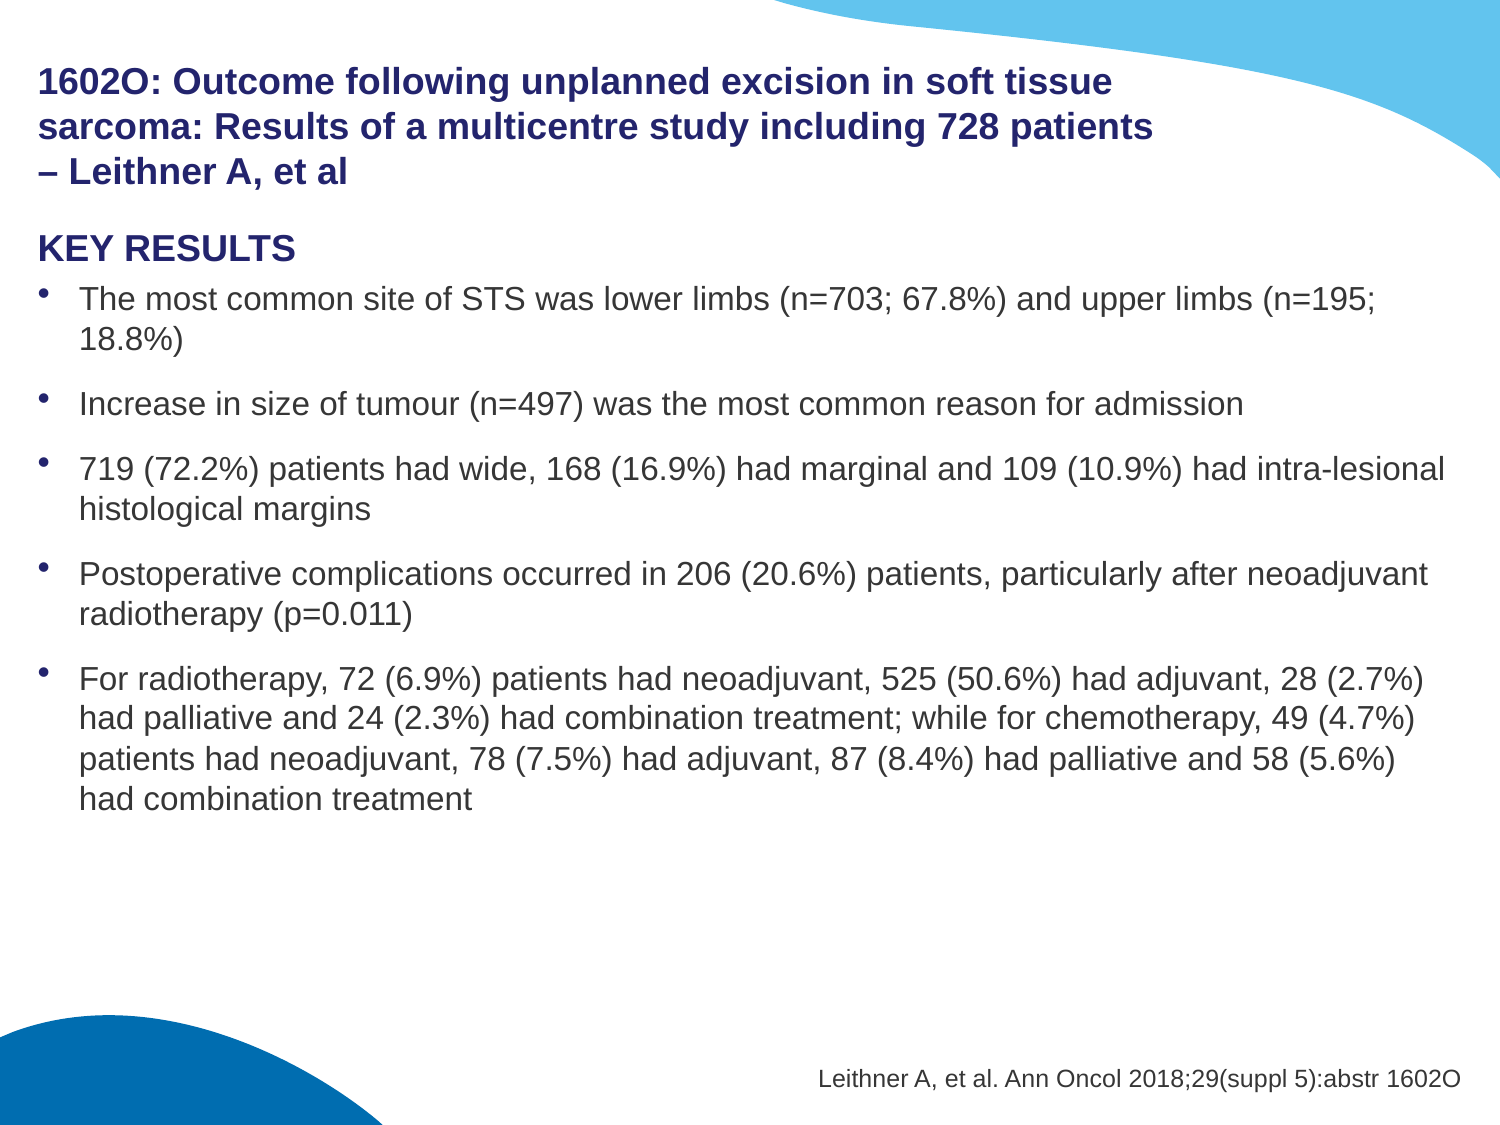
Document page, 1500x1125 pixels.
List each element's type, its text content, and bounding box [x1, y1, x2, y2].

text_box Leithner A, et al. Ann Oncol 2018;29(suppl 5):abstr 1602O [817, 1062, 1463, 1093]
title 1602O: Outcome following unplanned excision in soft tissue sarcoma: Results of a multicentre study including 728 patients – Leithner A, et al [37, 37, 1261, 192]
list KEY RESULTS The most common site of STS was lower limbs (n=703; 67.8%) and upper limbs (n=195; 18.8%) Increase in size of tumour (n=497) was the most common reason for admission 719 (72.2%) patients had wide, 168 (16.9%) had marginal and 109 (10.9%) had intra-lesional histological margins Postoperative complications occurred in 206 (20.6%) patients, particularly after neoadjuvant radiotherapy (p=0.011) For radiotherapy, 72 (6.9%) patients had neoadjuvant, 525 (50.6%) had adjuvant, 28 (2.7%) had palliative and 24 (2.3%) had combination treatment; while for chemotherapy, 49 (4.7%) patients had neoadjuvant, 78 (7.5%) had adjuvant, 87 (8.4%) had palliative and 58 (5.6%) had combination treatment [37, 216, 1463, 1088]
